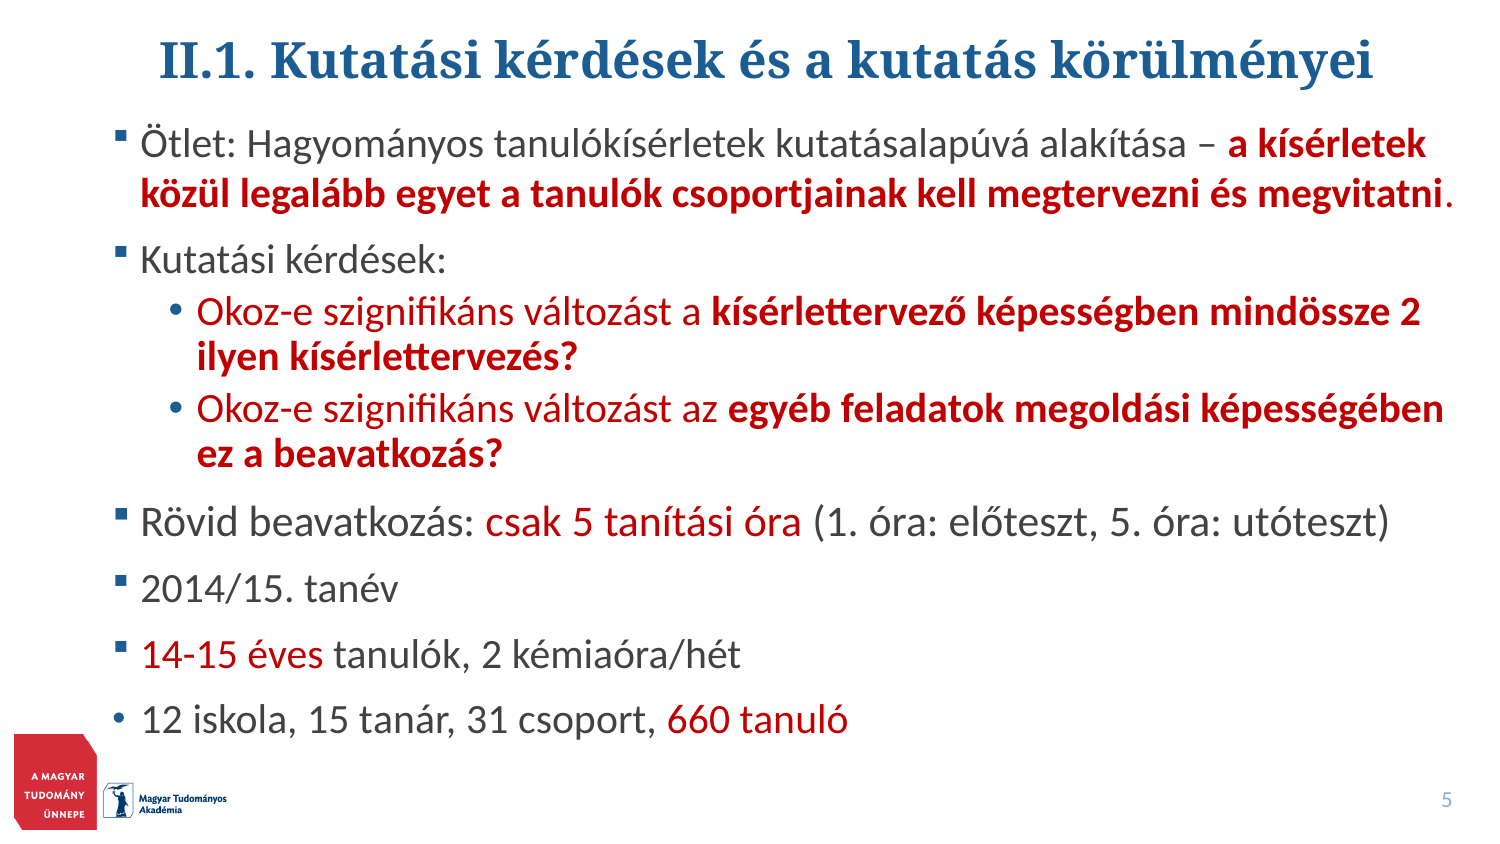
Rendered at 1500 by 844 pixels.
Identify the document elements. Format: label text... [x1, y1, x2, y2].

slide_number 5 [1435, 776, 1500, 822]
picture [14, 734, 233, 830]
title II.1. Kutatási kérdések és a kutatás körülményei [112, 28, 1436, 115]
list Ötlet: Hagyományos tanulókísérletek kutatásalapúvá alakítása – a kísérletek közül legalább egyet a tanulók csoportjainak kell megtervezni és megvitatni. Kutatási kérdések: Okoz-e szignifikáns változást a kísérlettervező képességben mindössze 2 ilyen kísérlettervezés? Okoz-e szignifikáns változást az egyéb feladatok megoldási képességében ez a beavatkozás? Rövid beavatkozás: csak 5 tanítási óra (1. óra: előteszt, 5. óra: utóteszt) 2014/15. tanév 14-15 éves tanulók, 2 kémiaóra/hét 12 iskola, 15 tanár, 31 csoport, 660 tanuló [112, 115, 1468, 759]
